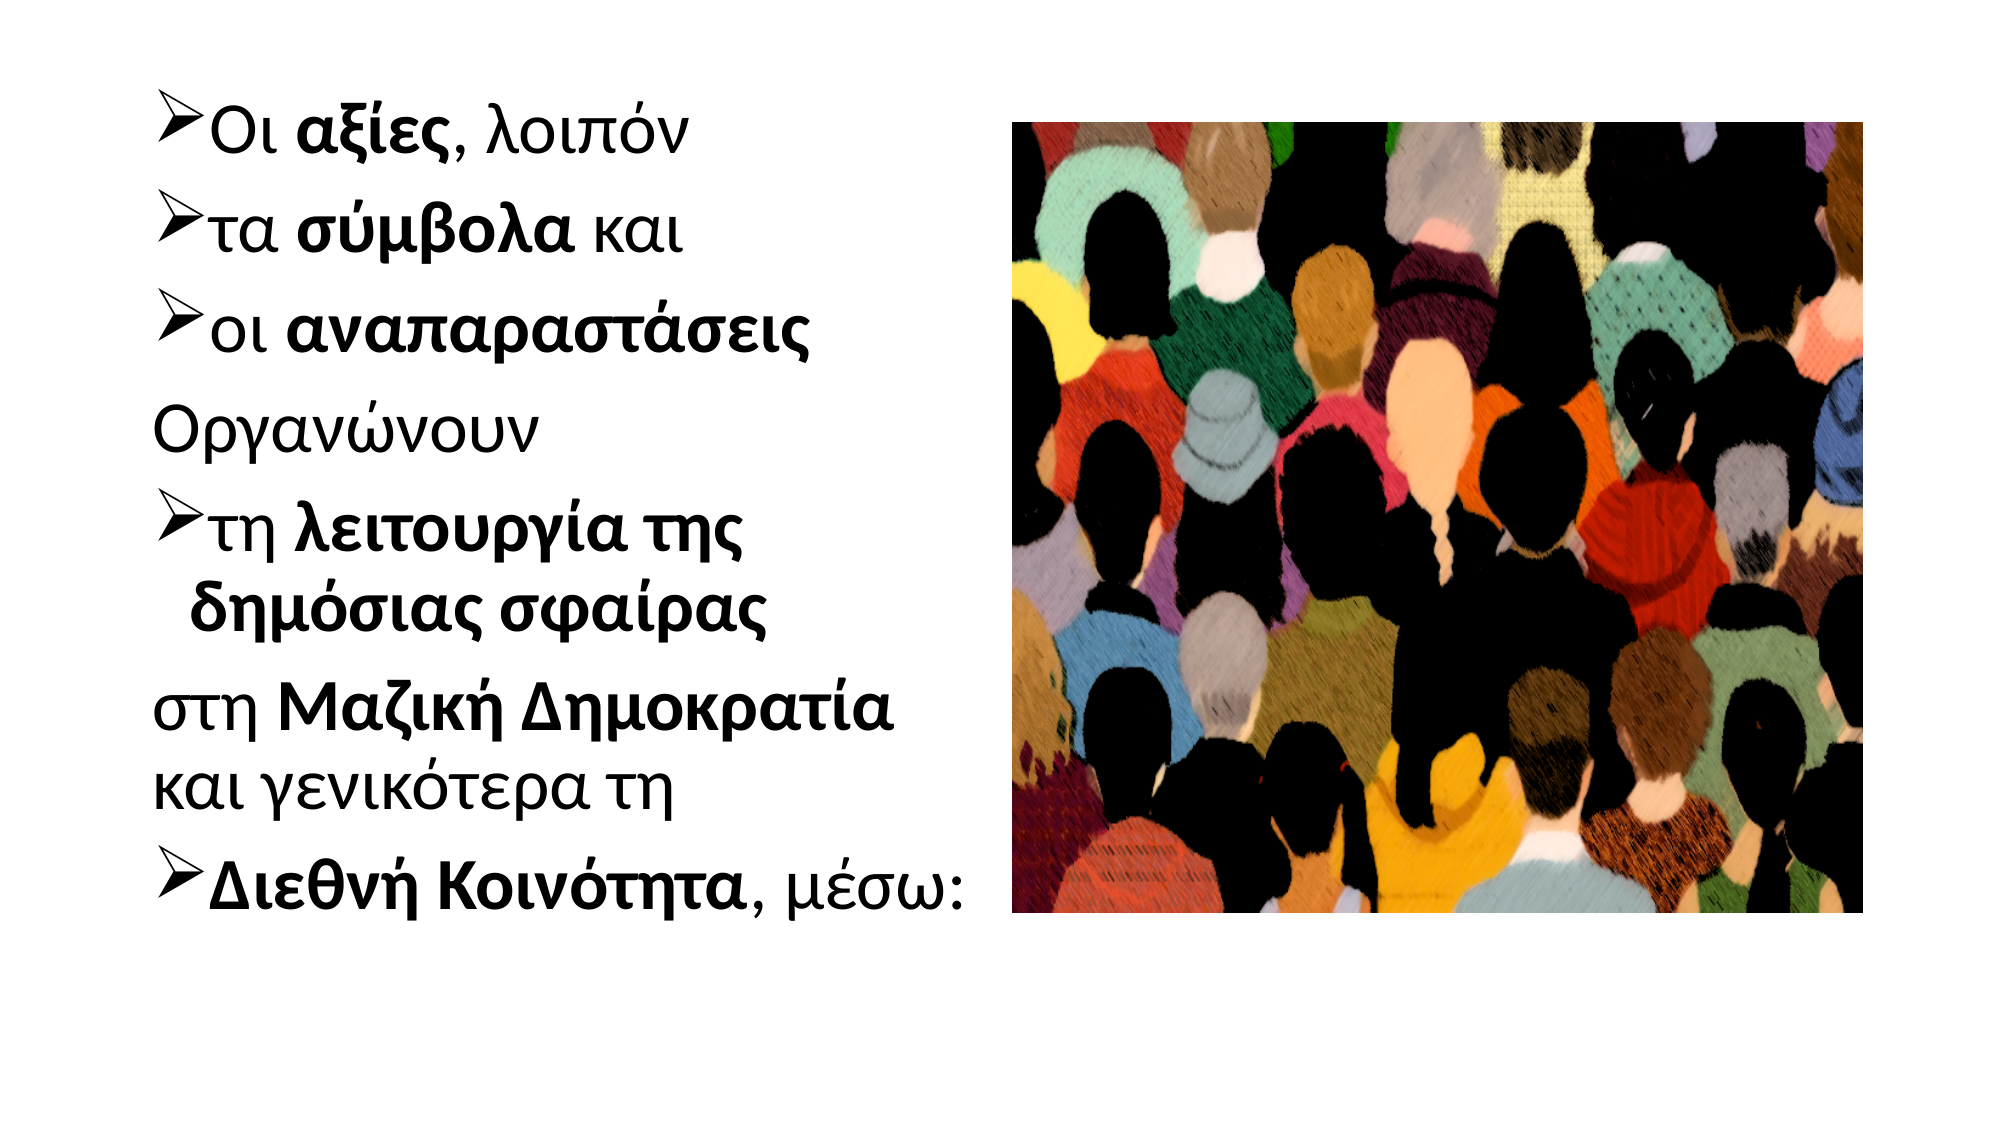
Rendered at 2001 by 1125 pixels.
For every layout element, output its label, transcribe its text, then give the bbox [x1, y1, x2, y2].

list Οι αξίες, λοιπόν τα σύμβολα και οι αναπαραστάσεις Οργανώνουν τη λειτουργία της δημόσιας σφαίρας στη Μαζική Δημοκρατία και γενικότερα τη Διεθνή Κοινότητα, μέσω: [137, 82, 988, 1014]
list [1012, 122, 1863, 913]
